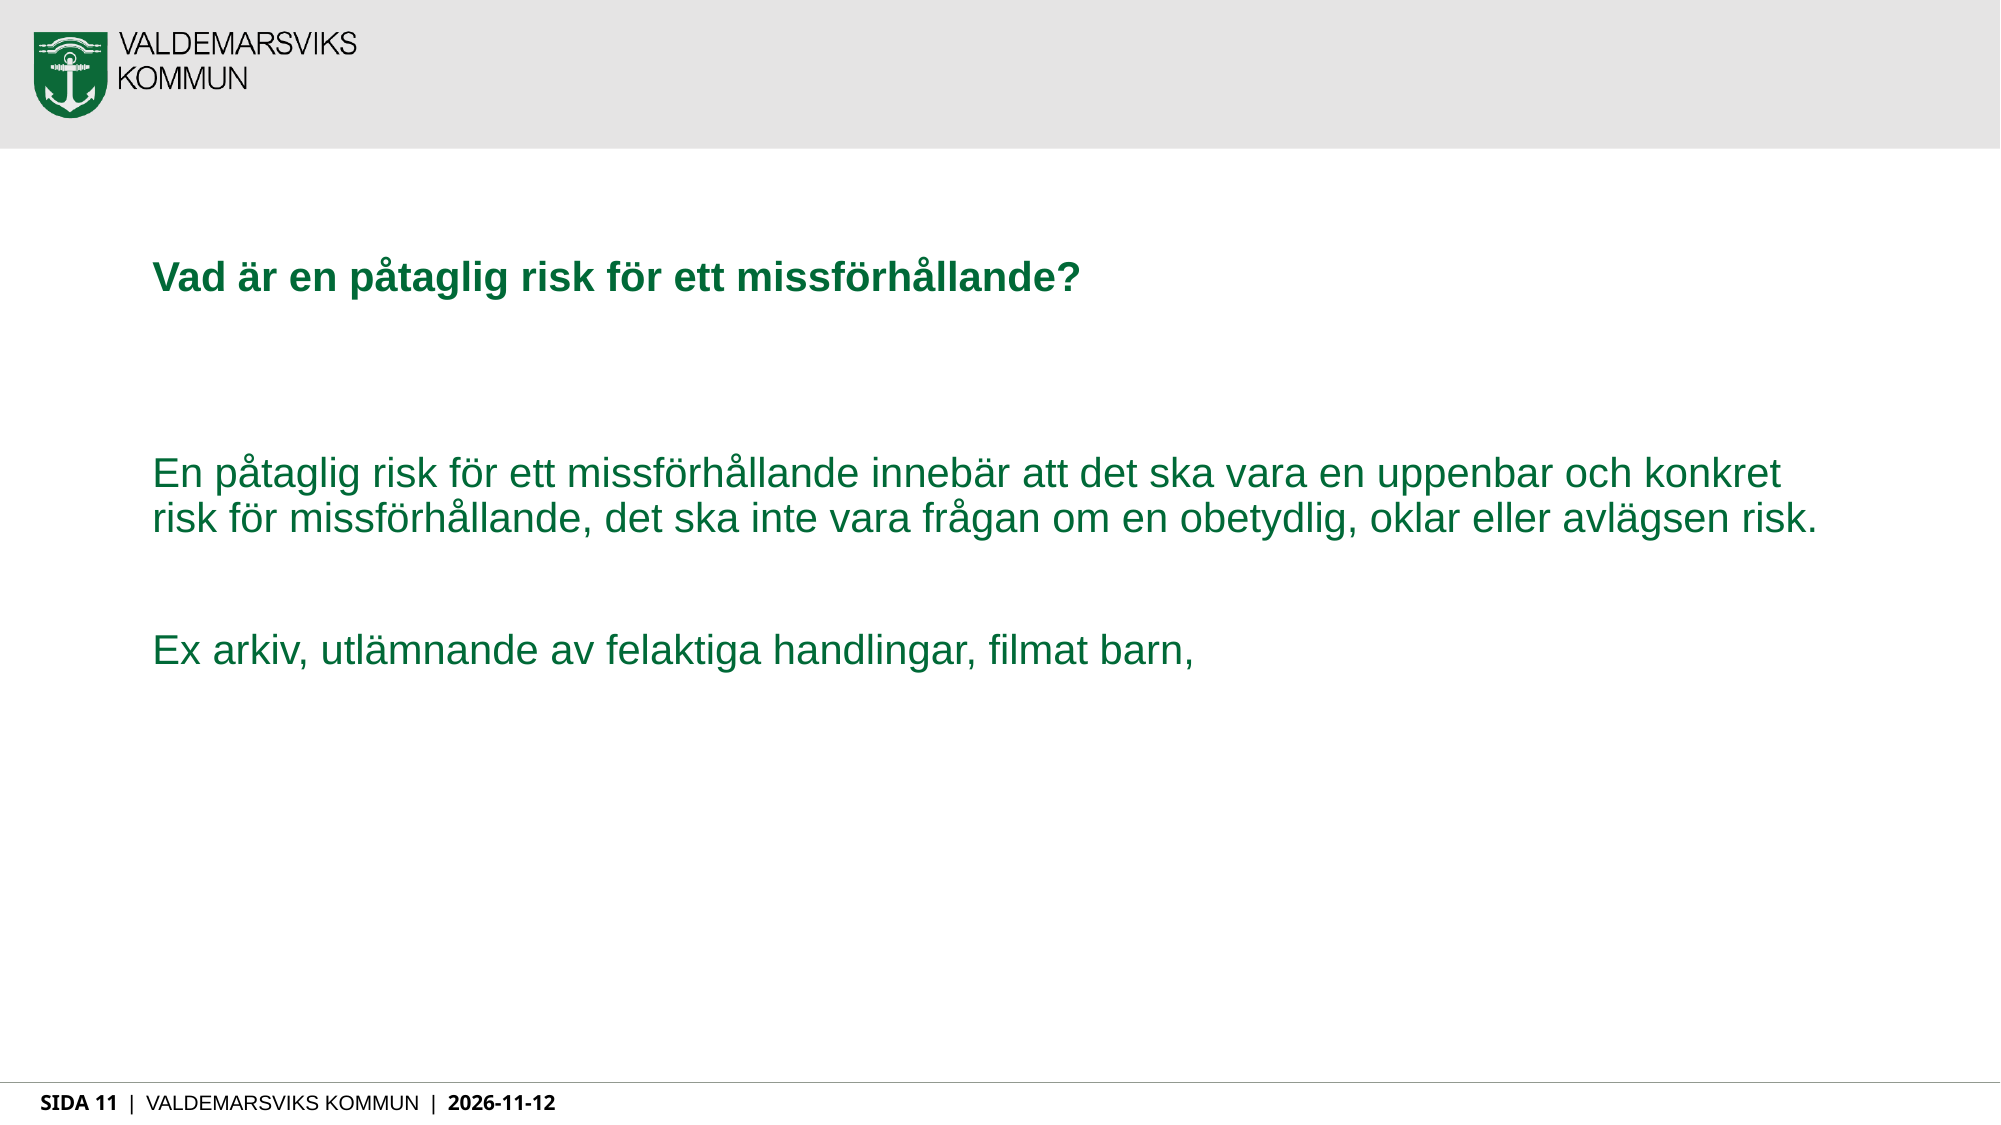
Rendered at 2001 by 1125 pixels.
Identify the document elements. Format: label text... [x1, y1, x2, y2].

picture [0, 0, 386, 149]
title Vad är en påtaglig risk för ett missförhållande? [137, 247, 1863, 347]
list En påtaglig risk för ett missförhållande innebär att det ska vara en uppenbar och konkret risk för missförhållande, det ska inte vara frågan om en obetydlig, oklar eller avlägsen risk. Ex arkiv, utlämnande av felaktiga handlingar, filmat barn, [137, 378, 1863, 1014]
